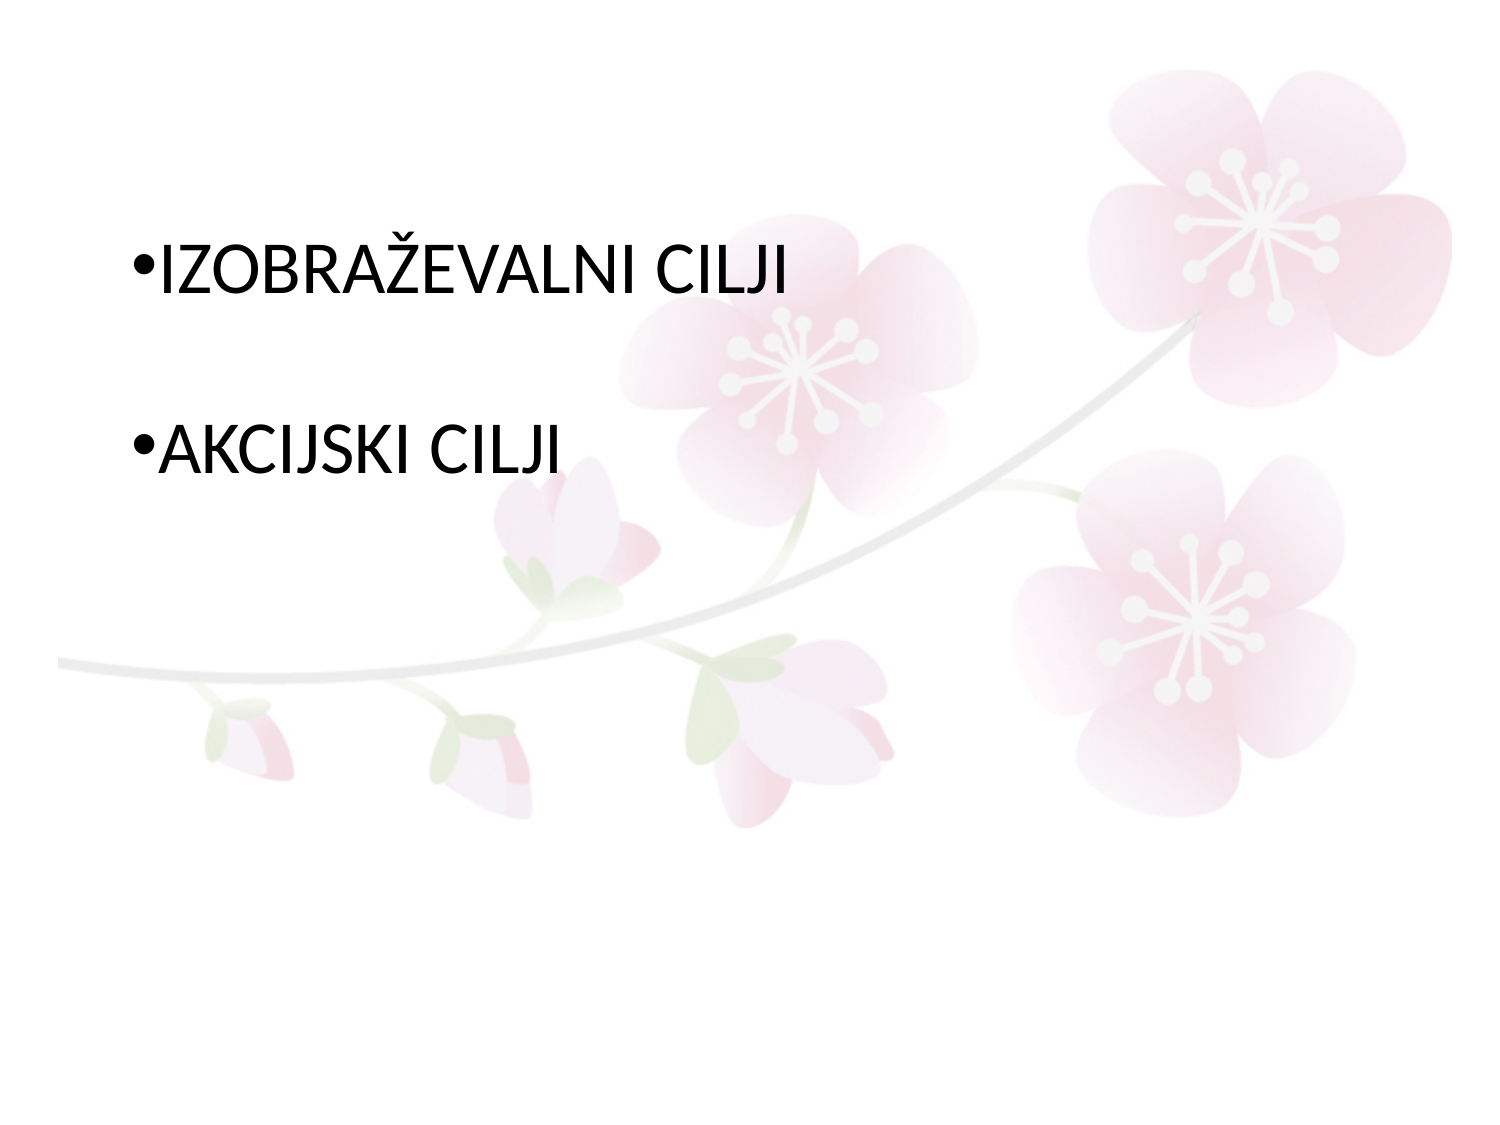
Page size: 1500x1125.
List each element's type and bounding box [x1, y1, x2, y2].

picture [57, 69, 1452, 1056]
